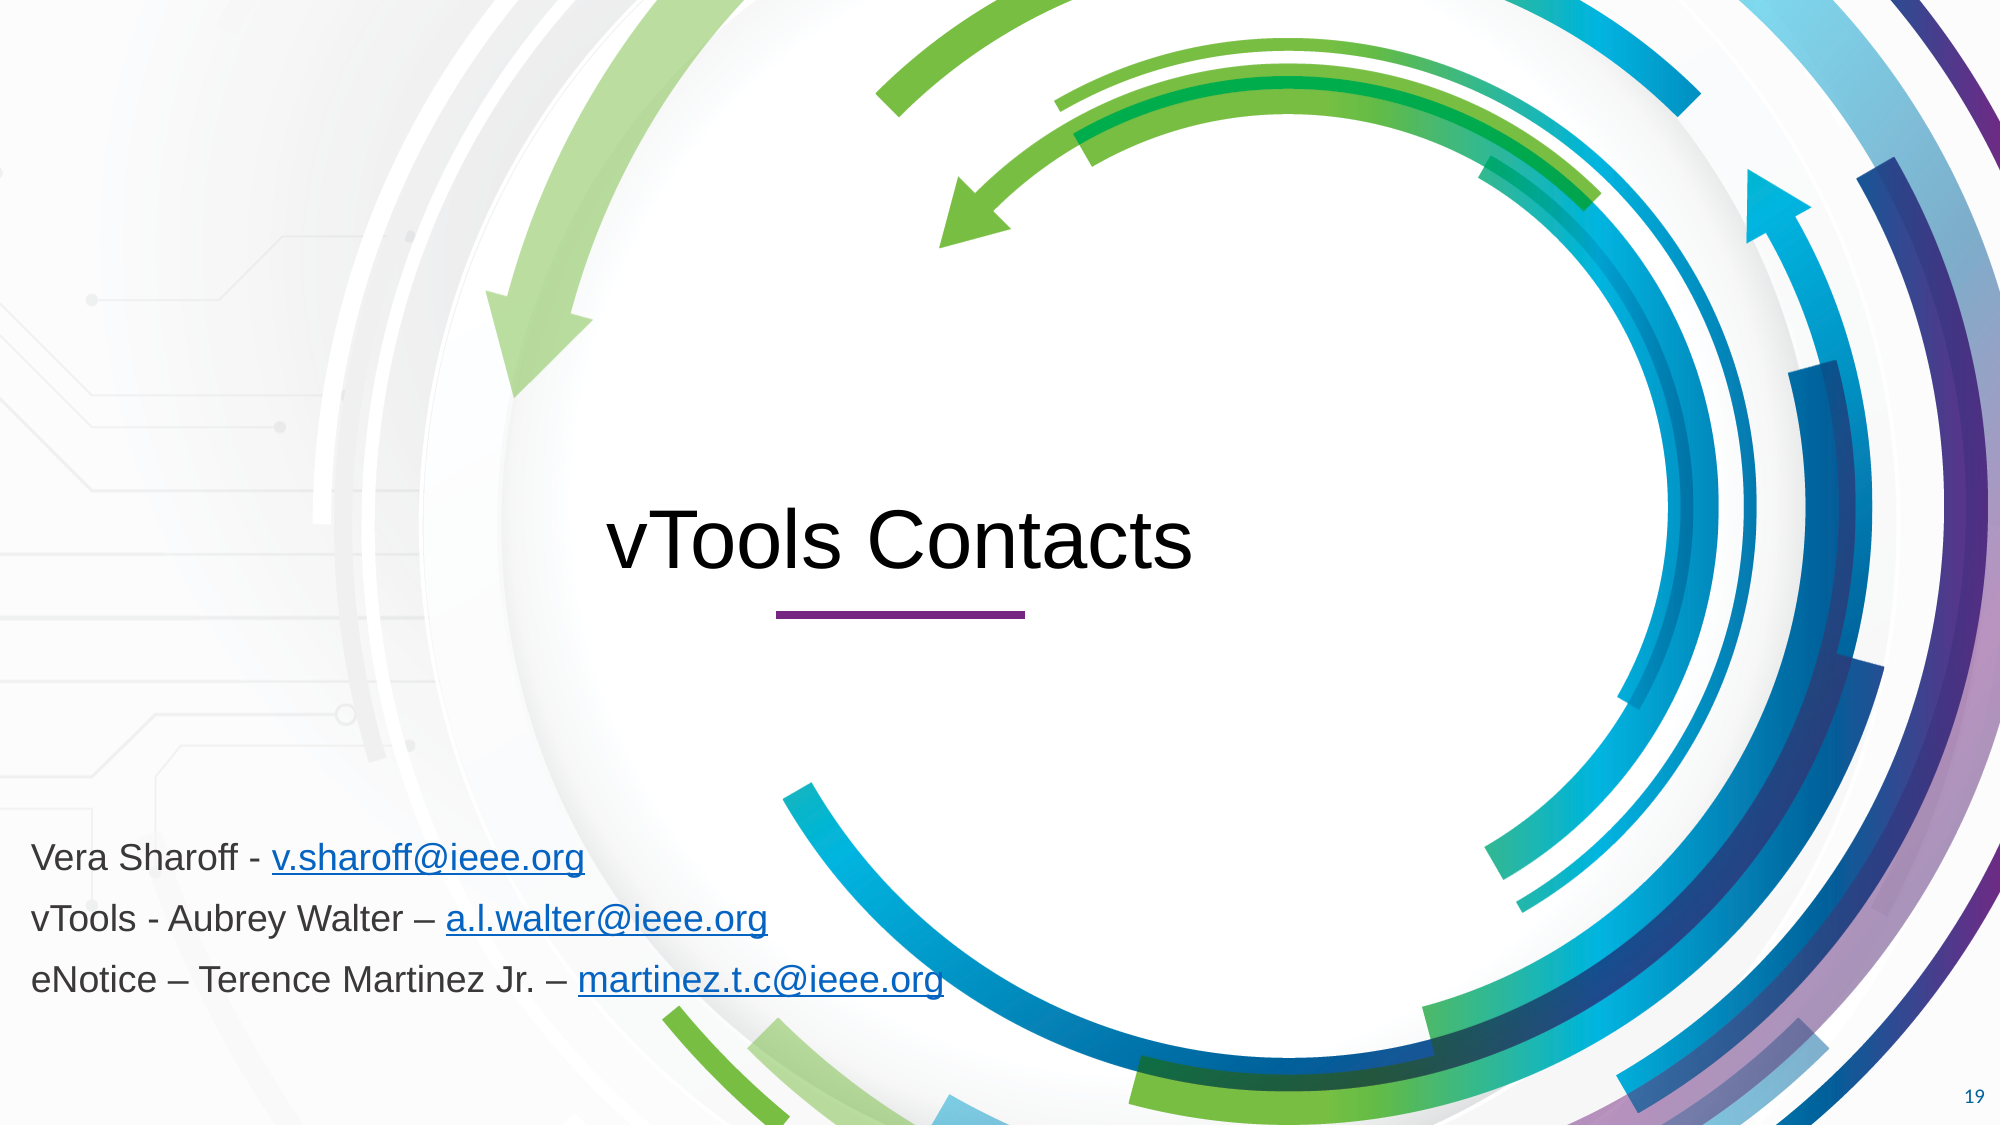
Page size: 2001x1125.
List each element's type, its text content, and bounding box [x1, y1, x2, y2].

title vTools Contacts [134, 253, 1668, 595]
slide_number 19 [1550, 1065, 2000, 1125]
picture [0, 0, 2000, 1125]
list Vera Sharoff - v.sharoff@ieee.org vTools - Aubrey Walter – a.l.walter@ieee.org eNotice – Terence Martinez Jr. – martinez.t.c@ieee.org [0, 830, 1512, 1125]
